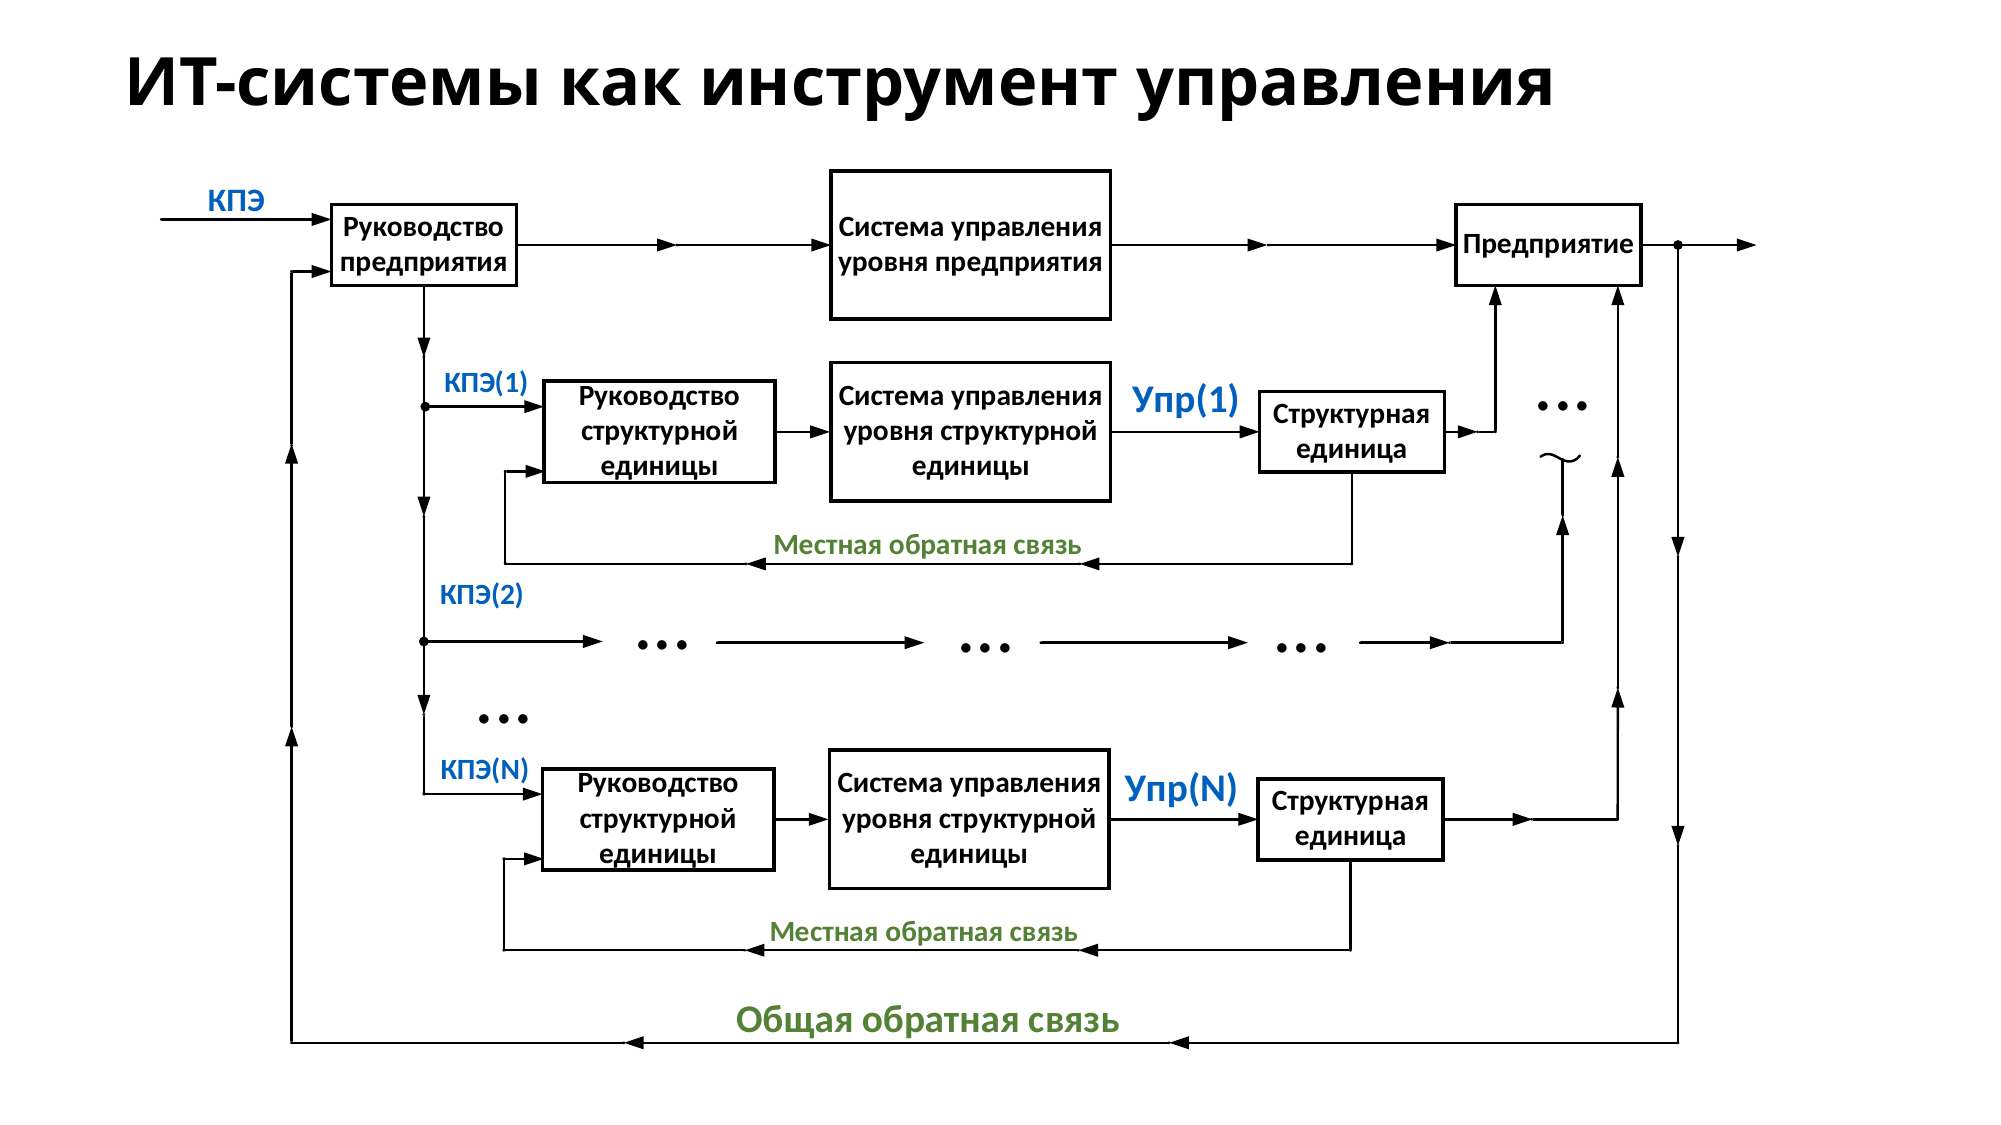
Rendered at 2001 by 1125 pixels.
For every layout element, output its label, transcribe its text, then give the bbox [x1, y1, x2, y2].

picture [157, 167, 1758, 1064]
title ИТ-системы как инструмент управления [109, 29, 1835, 139]
